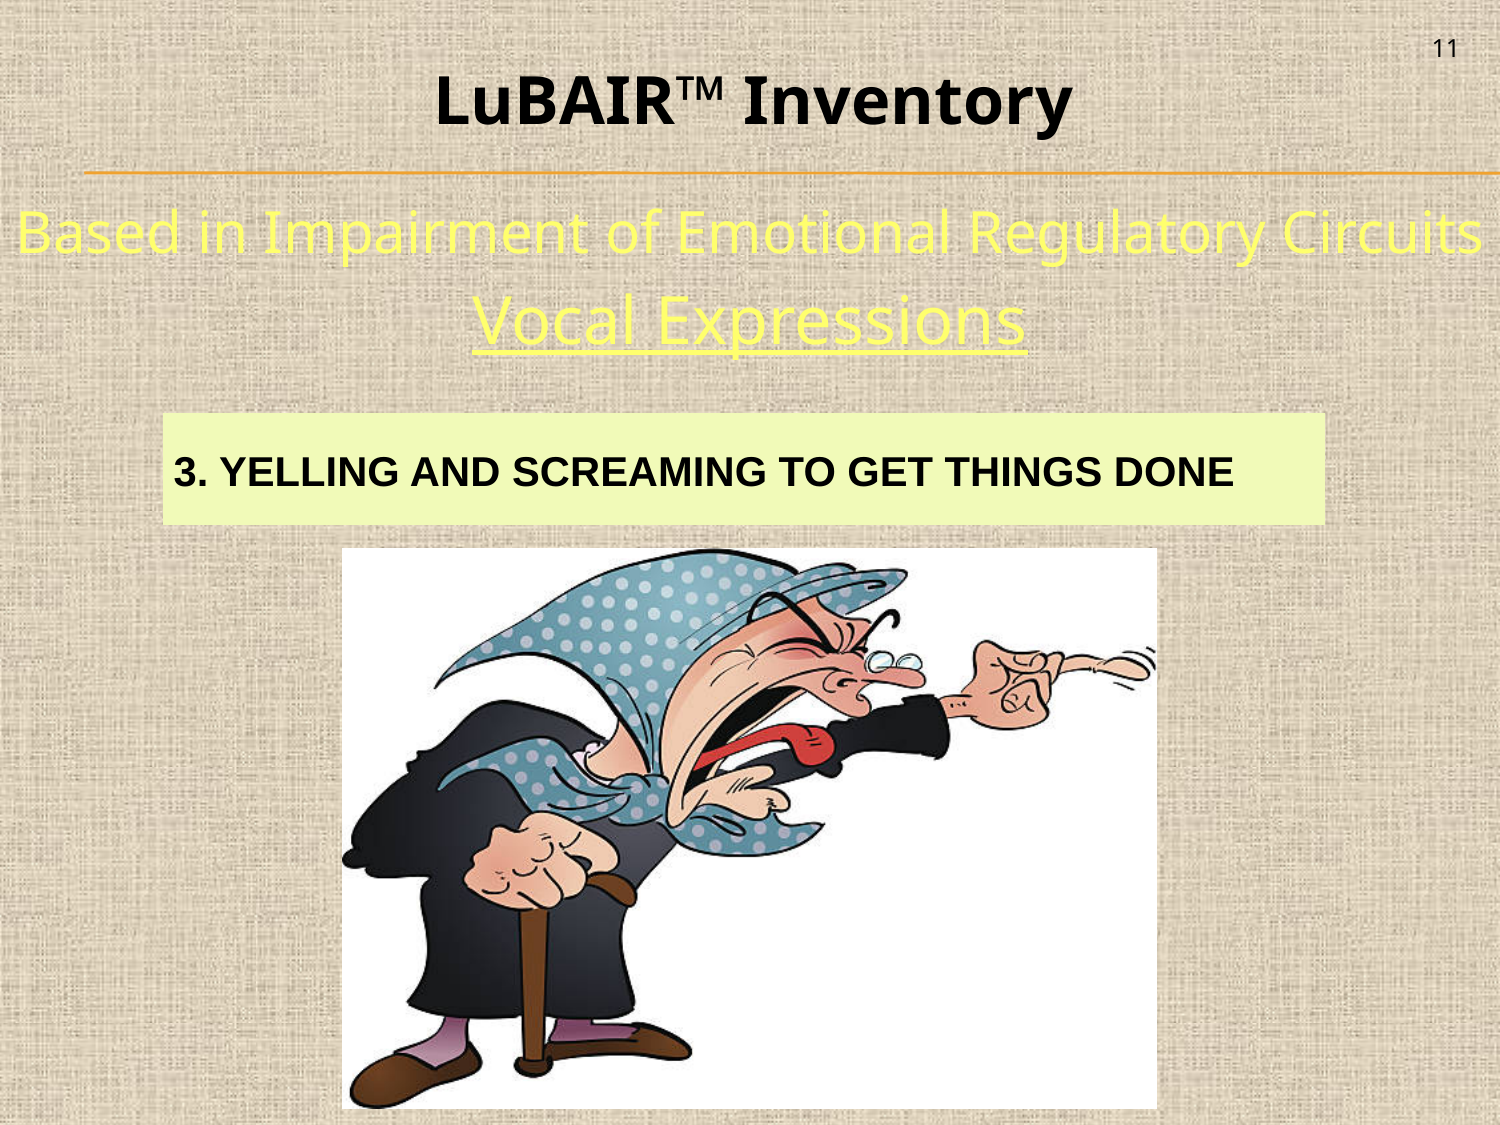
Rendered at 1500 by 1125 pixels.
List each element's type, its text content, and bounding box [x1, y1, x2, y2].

picture [0, 0, 1500, 187]
picture [0, 350, 1500, 1125]
text_box LuBAIR™ Inventory [40, 50, 1466, 163]
text_box Based in Impairment of Emotional Regulatory Circuits Vocal Expressions [0, 187, 1500, 350]
slide_number 11 [1350, 24, 1475, 66]
table_header 3. YELLING AND SCREAMING TO GET THINGS DONE [163, 413, 1325, 525]
